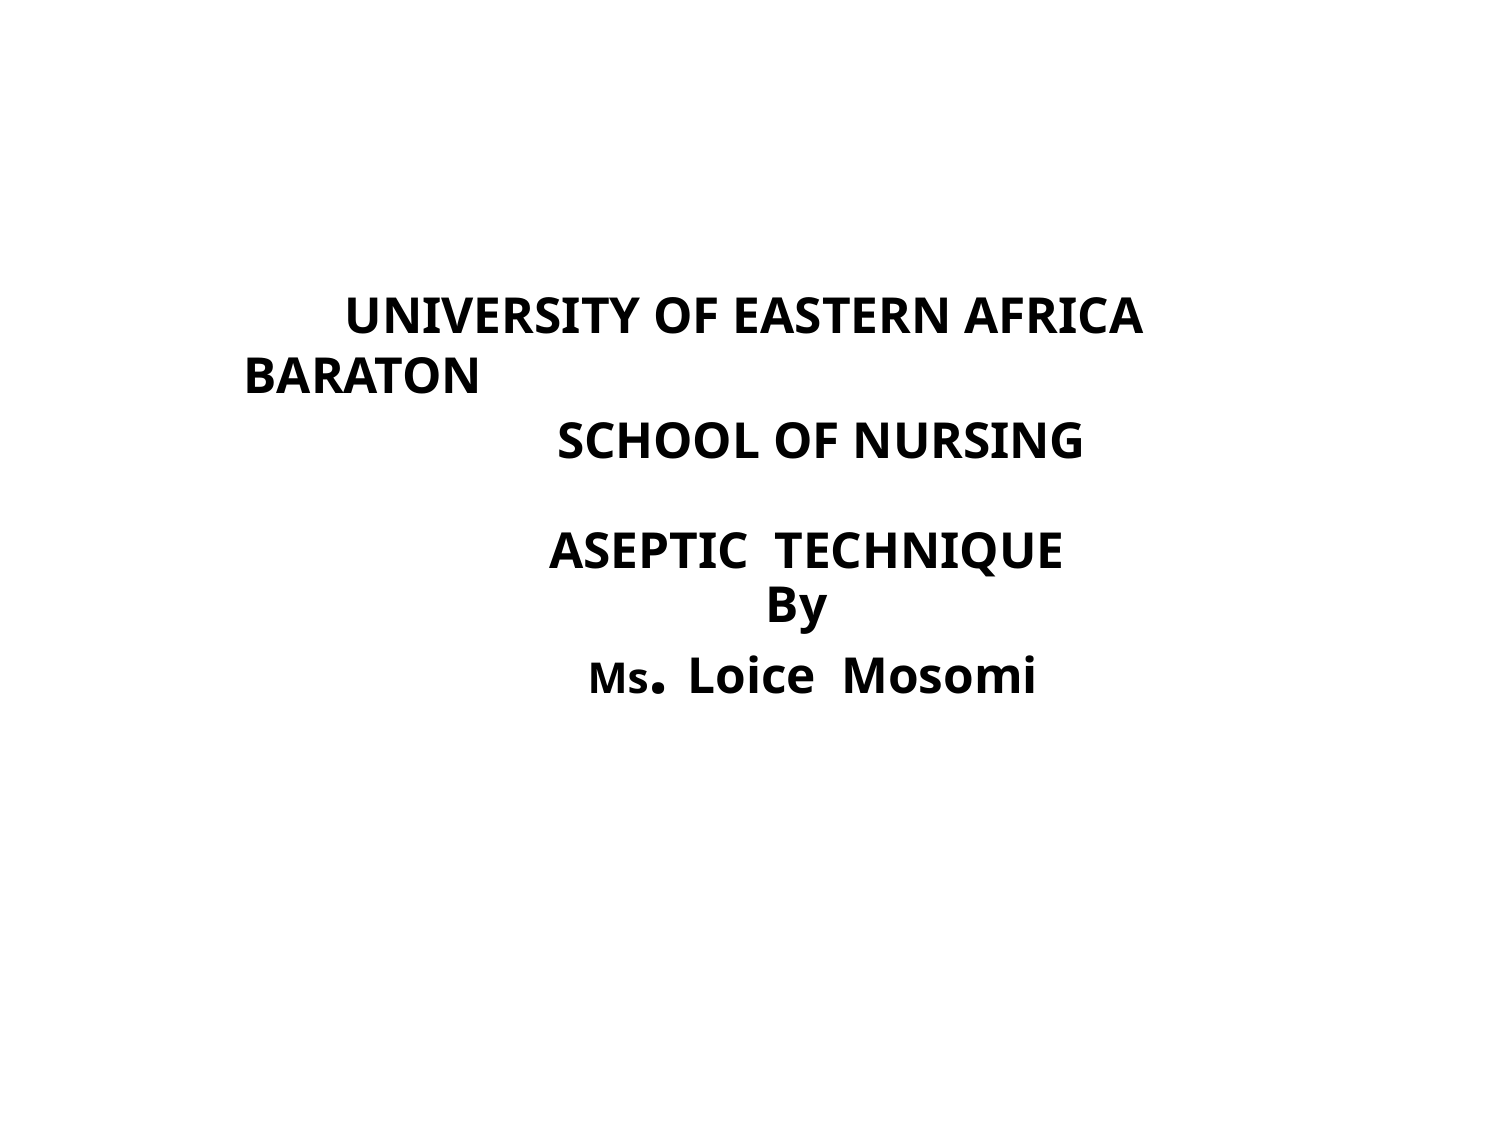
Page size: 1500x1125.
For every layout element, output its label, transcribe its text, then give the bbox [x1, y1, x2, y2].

title UNIVERSITY OF EASTERN AFRICA BARATON SCHOOL OF NURSING ASEPTIC TECHNIQUE By Ms. Loice Mosomi [228, 90, 1308, 777]
